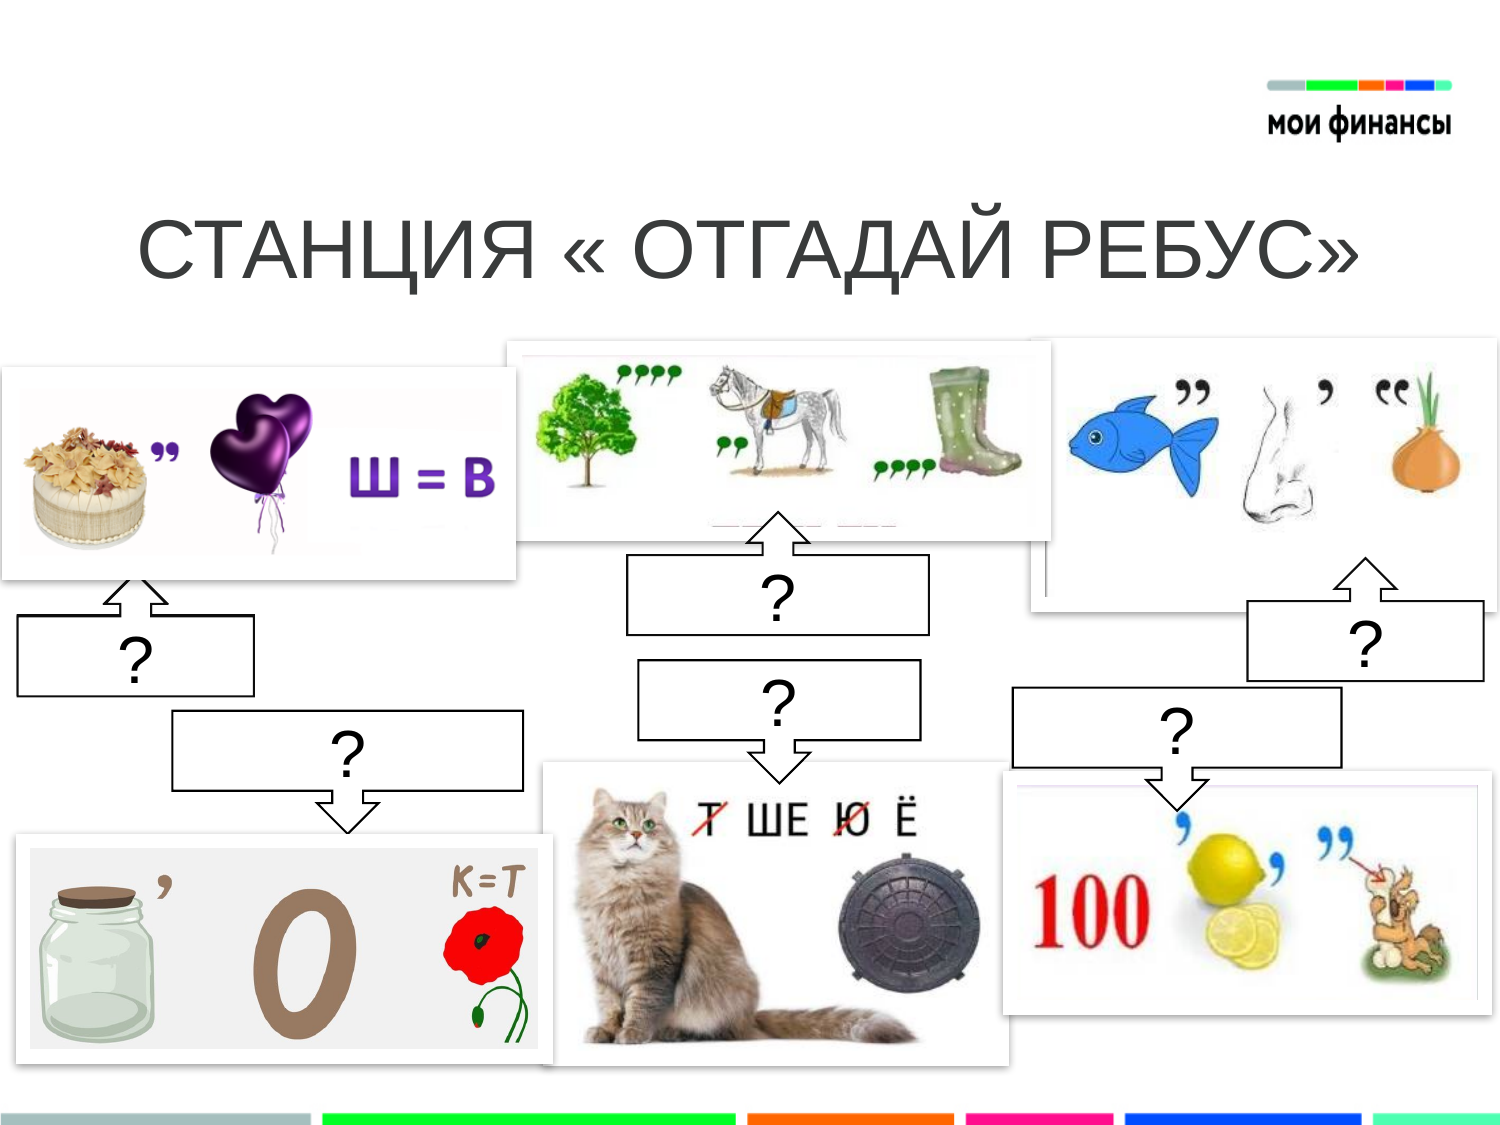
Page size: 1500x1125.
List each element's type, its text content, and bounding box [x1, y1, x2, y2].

text_box ? [627, 535, 929, 636]
text_box ? [1247, 605, 1484, 682]
text_box ? [638, 660, 921, 774]
text_box ? [17, 589, 254, 697]
text_box Станция « отгадай РЕБУС» [17, 192, 1483, 299]
picture [0, 0, 1500, 1125]
text_box ? [172, 710, 524, 831]
text_box ? [1012, 687, 1342, 783]
